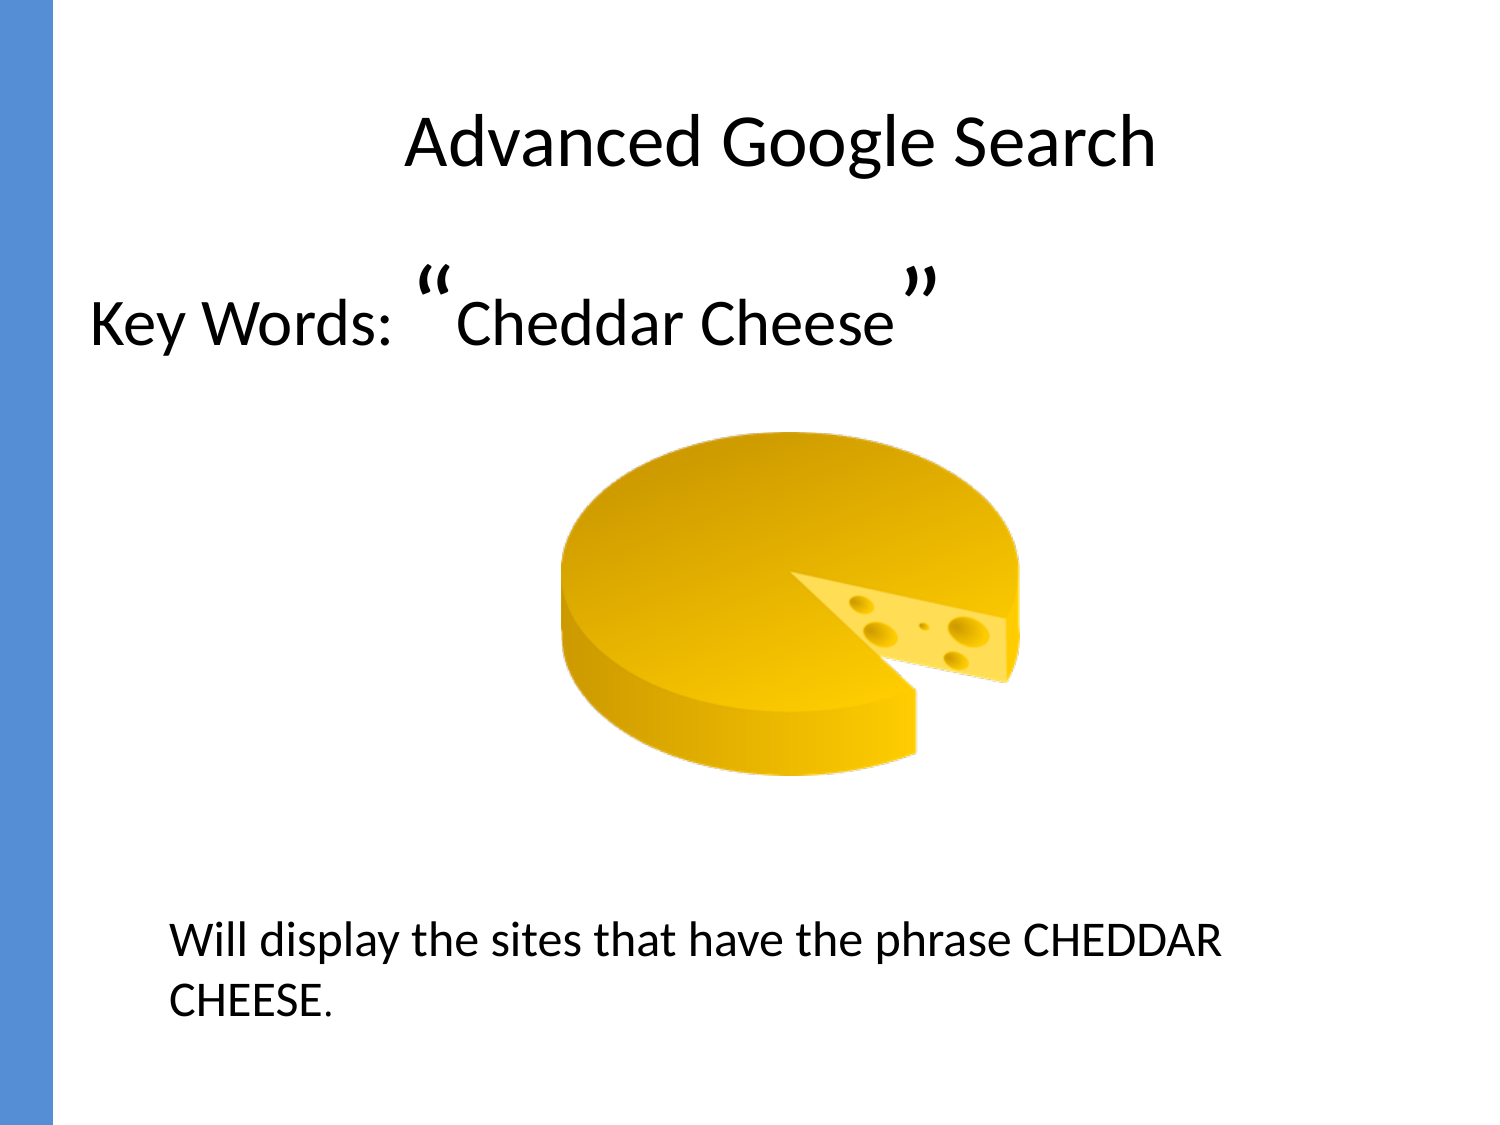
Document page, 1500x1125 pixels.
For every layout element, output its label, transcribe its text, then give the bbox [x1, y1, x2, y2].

list Key Words: “Cheddar Cheese” [75, 225, 1487, 982]
title Advanced Google Search [76, 42, 1487, 225]
picture [560, 432, 1020, 776]
text_box Will display the sites that have the phrase CHEDDAR CHEESE. [154, 899, 1407, 1035]
